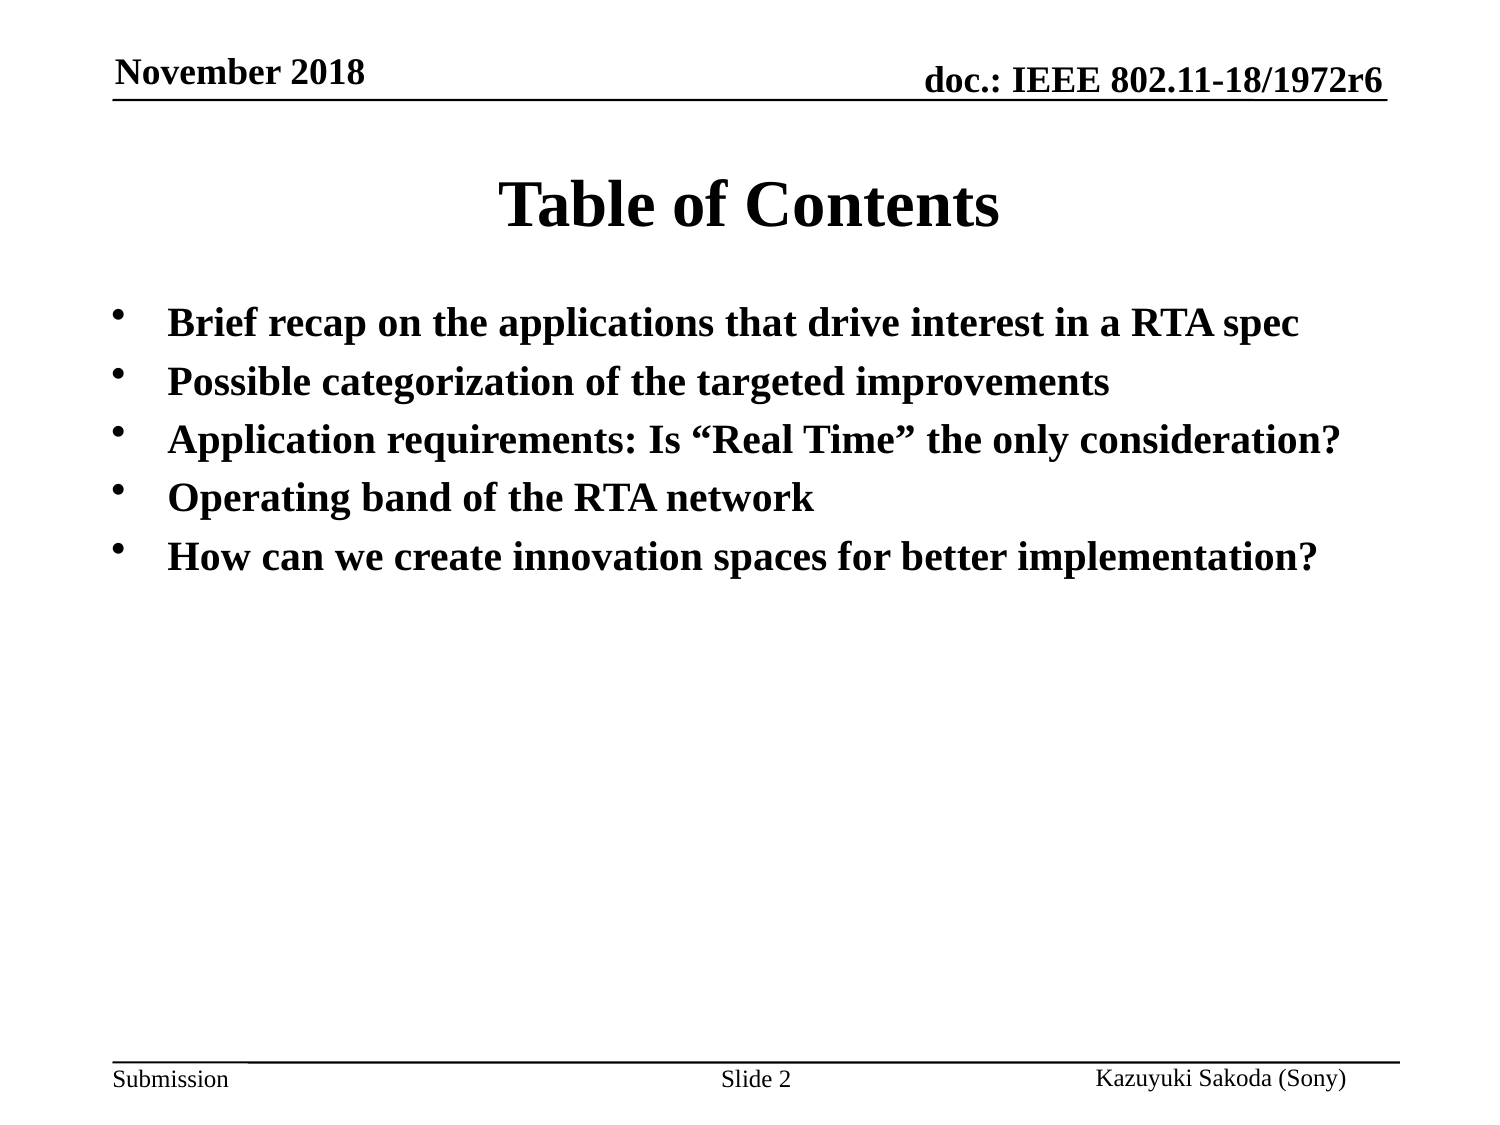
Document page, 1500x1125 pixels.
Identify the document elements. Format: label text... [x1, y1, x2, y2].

slide_number Slide 2 [712, 1062, 800, 1093]
text_box Brief recap on the applications that drive interest in a RTA spec Possible categorization of the targeted improvements Application requirements: Is “Real Time” the only consideration? Operating band of the RTA network How can we create innovation spaces for better implementation? [96, 287, 1424, 991]
title Table of Contents [112, 112, 1388, 287]
